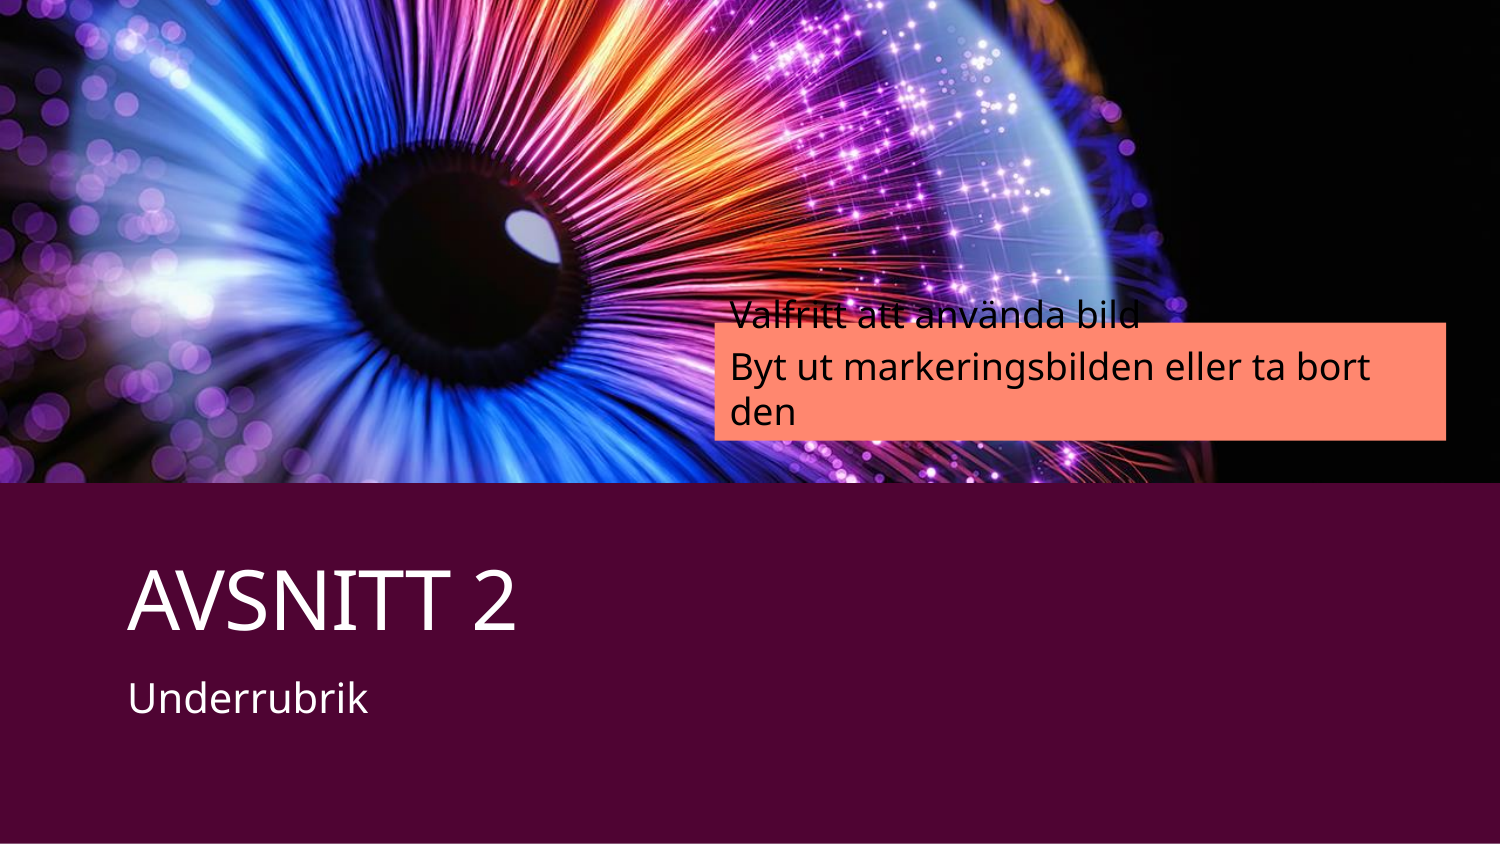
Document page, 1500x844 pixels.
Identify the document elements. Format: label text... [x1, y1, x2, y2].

picture [0, 0, 1500, 483]
title Avsnitt 2 [112, 540, 1388, 639]
list Underrubrik [112, 662, 1388, 729]
